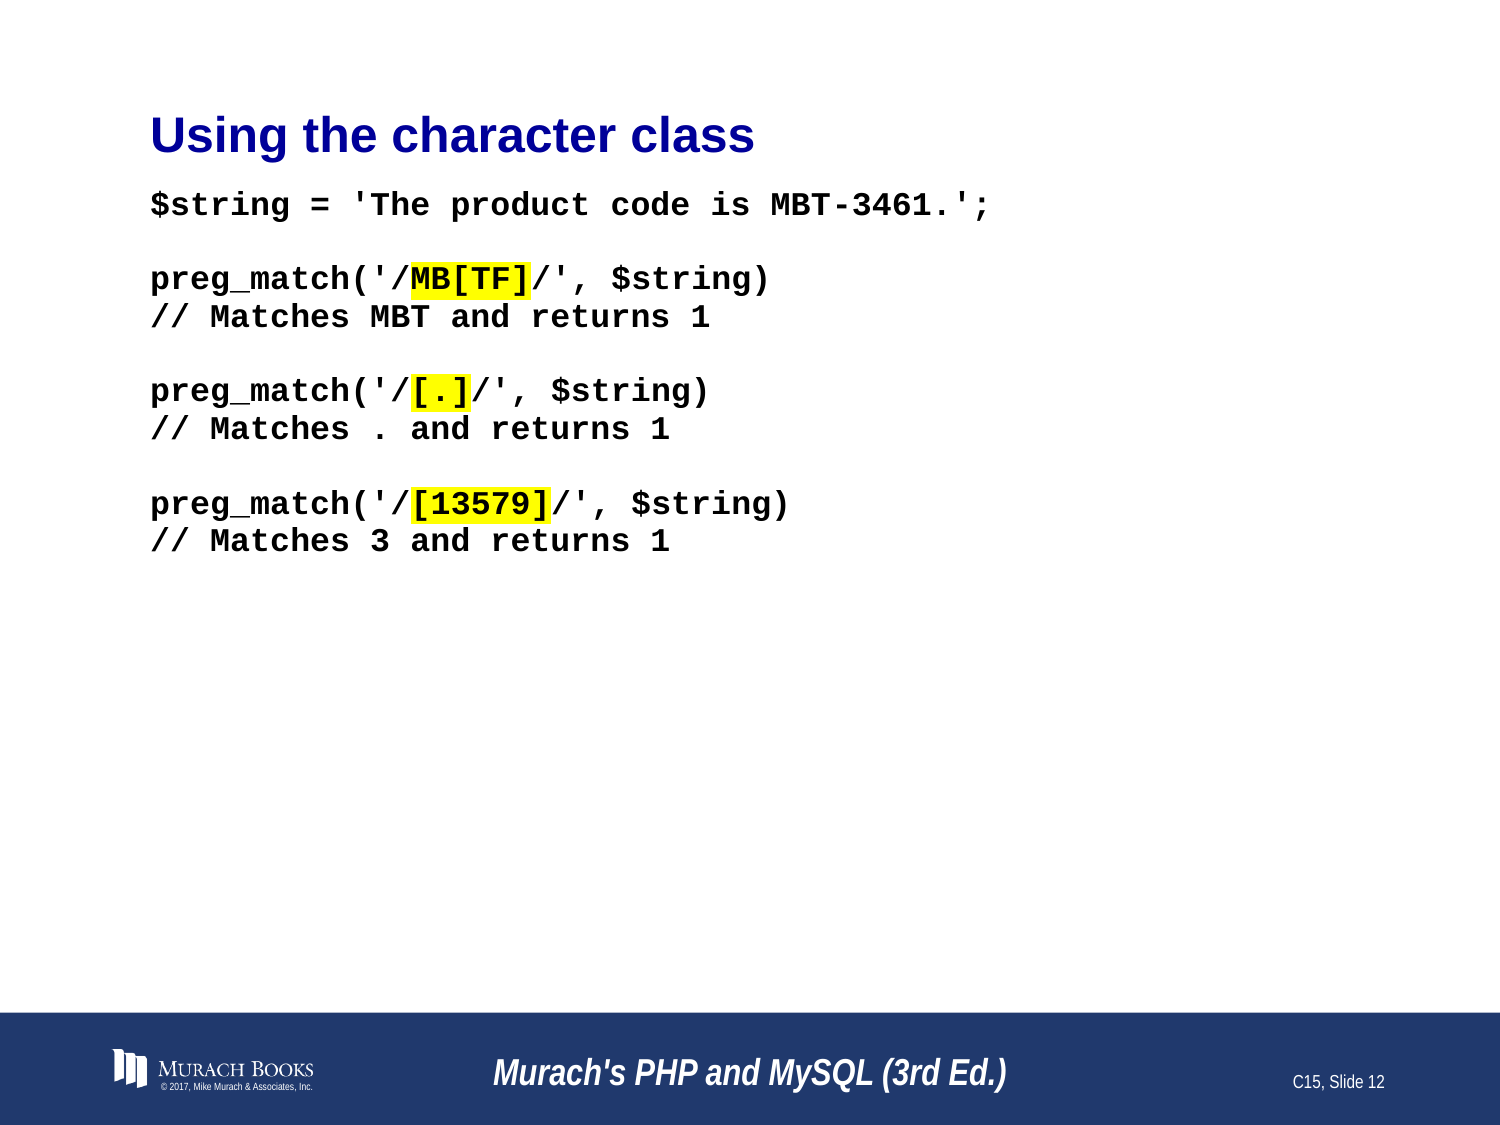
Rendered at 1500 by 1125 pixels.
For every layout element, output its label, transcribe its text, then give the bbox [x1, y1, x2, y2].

footer © 2017, Mike Murach & Associates, Inc. [12, 1025, 463, 1100]
slide_number Murach's PHP and MySQL (3rd Ed.) [463, 1025, 1050, 1100]
title Using the character class [150, 101, 1350, 163]
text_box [149, 187, 1352, 656]
slide_number C15, Slide 12 [1087, 1025, 1400, 1100]
